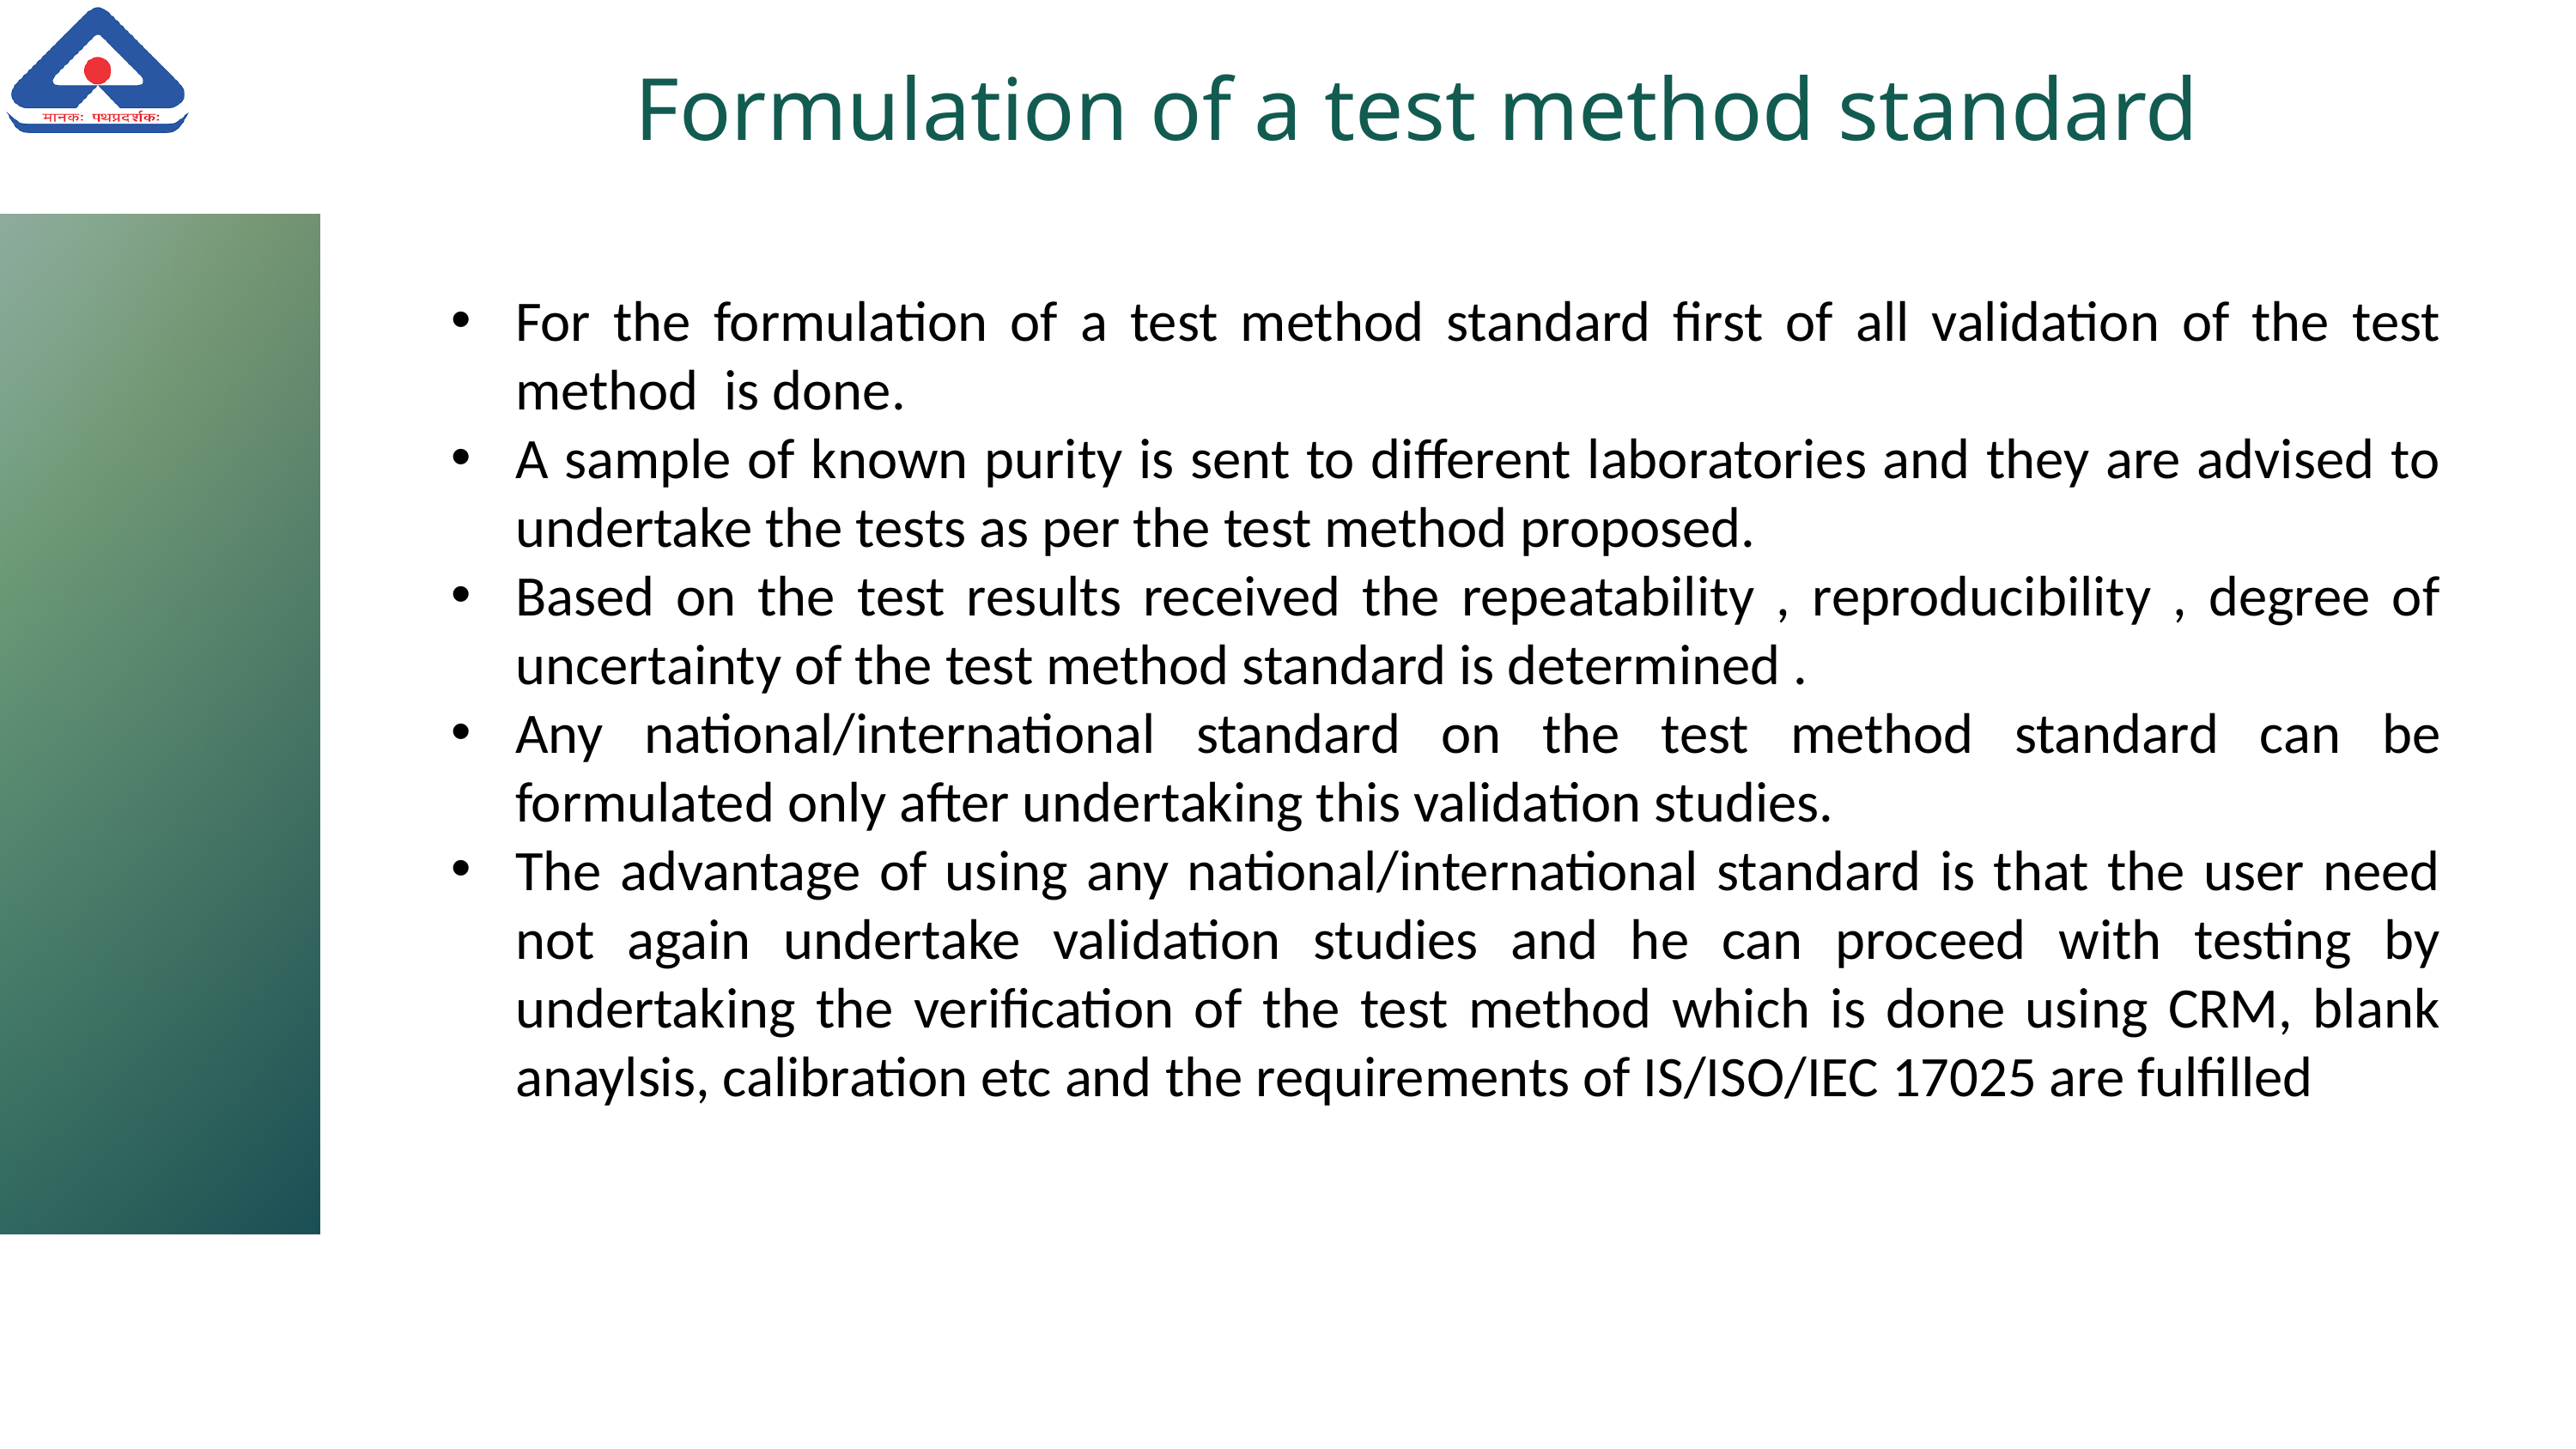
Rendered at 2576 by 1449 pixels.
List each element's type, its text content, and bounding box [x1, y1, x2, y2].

picture [0, 1, 194, 138]
text_box Formulation of a test method standard [301, 37, 2556, 158]
text_box [0, 214, 321, 1234]
text_box For the formulation of a test method standard first of all validation of the test method is done. A sample of known purity is sent to different laboratories and they are advised to undertake the tests as per the test method proposed. Based on the test results received the repeatability , reproducibility , degree of uncertainty of the test method standard is determined . Any national/international standard on the test method standard can be formulated only after undertaking this validation studies. The advantage of using any national/international standard is that the user need not again undertake validation studies and he can proceed with testing by undertaking the verification of the test method which is done using CRM, blank anaylsis, calibration etc and the requirements of IS/ISO/IEC 17025 are fulfilled [450, 284, 2442, 1177]
